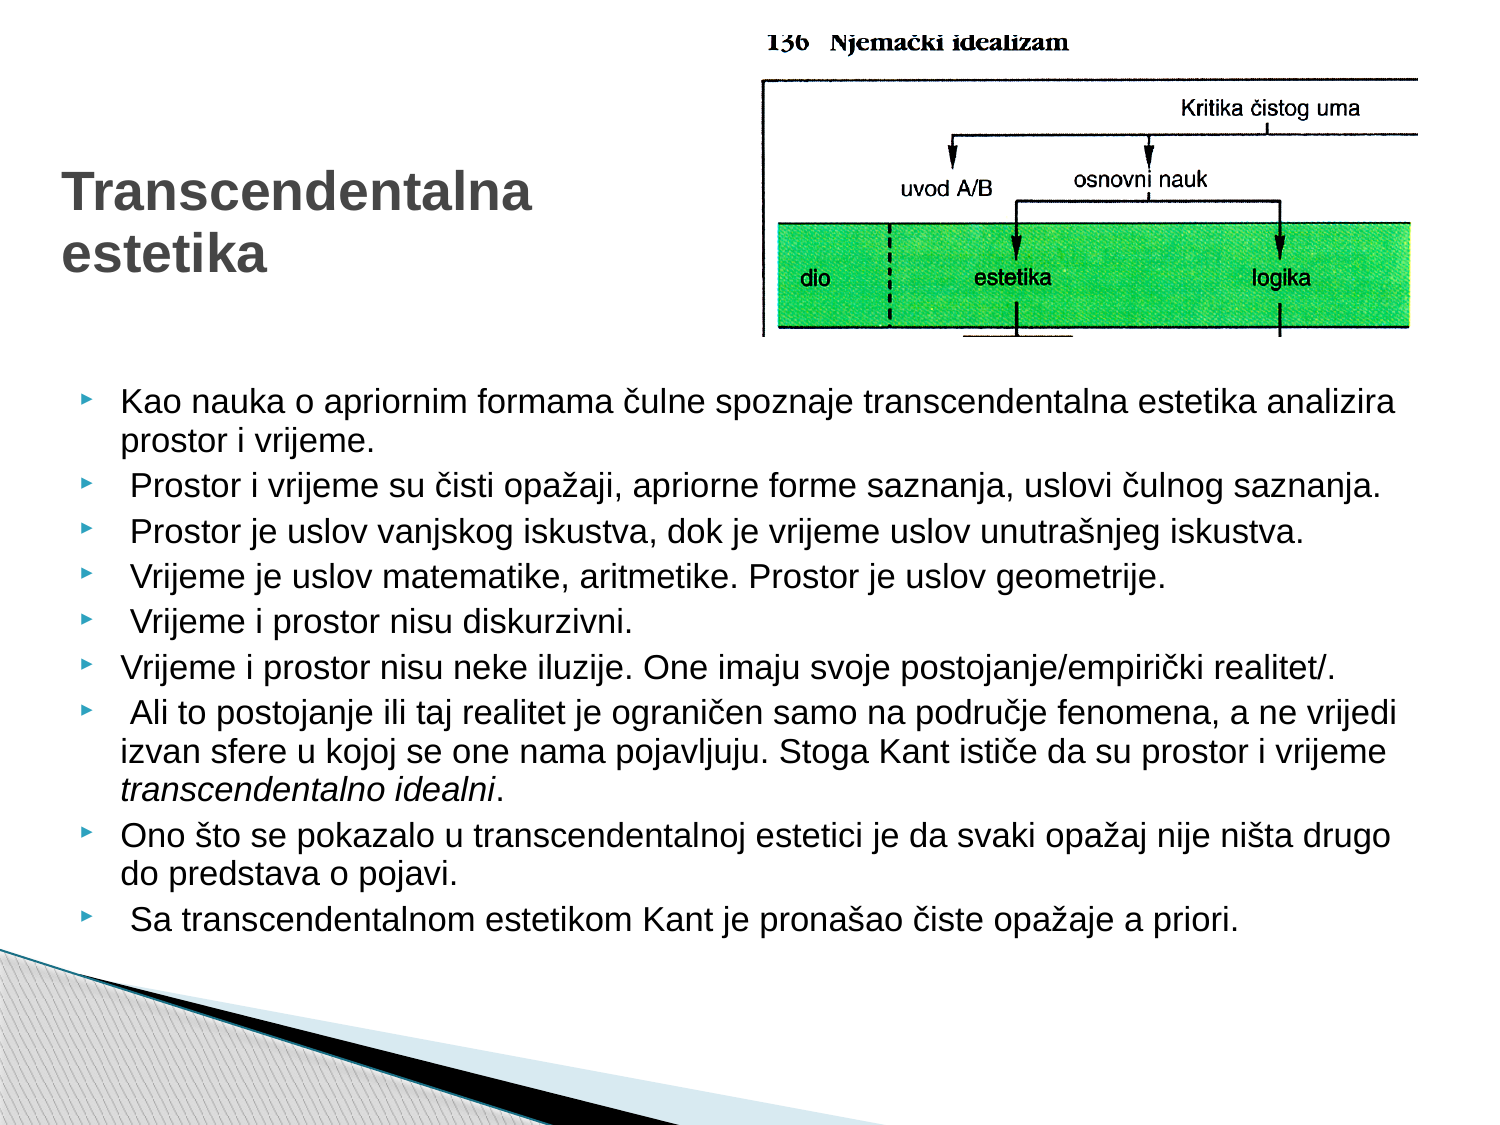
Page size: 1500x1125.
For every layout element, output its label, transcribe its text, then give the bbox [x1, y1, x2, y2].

title Transcendentalna estetika [46, 152, 739, 293]
picture [761, 34, 1419, 338]
list Kao nauka o apriornim formama čulne spoznaje transcendentalna estetika analizira prostor i vrijeme. Prostor i vrijeme su čisti opažaji, apriorne forme saznanja, uslovi čulnog saznanja. Prostor je uslov vanjskog iskustva, dok je vrijeme uslov unutrašnjeg iskustva. Vrijeme je uslov matematike, aritmetike. Prostor je uslov geometrije. Vrijeme i prostor nisu diskurzivni. Vrijeme i prostor nisu neke iluzije. One imaju svoje postojanje/empirički realitet/. Ali to postojanje ili taj realitet je ograničen samo na područje fenomena, a ne vrijedi izvan sfere u kojoj se one nama pojavljuju. Stoga Kant ističe da su prostor i vrijeme transcendentalno idealni. Ono što se pokazalo u transcendentalnoj estetici je da svaki opažaj nije ništa drugo do predstava o pojavi. Sa transcendentalnom estetikom Kant je pronašao čiste opažaje a priori. [46, 374, 1426, 986]
